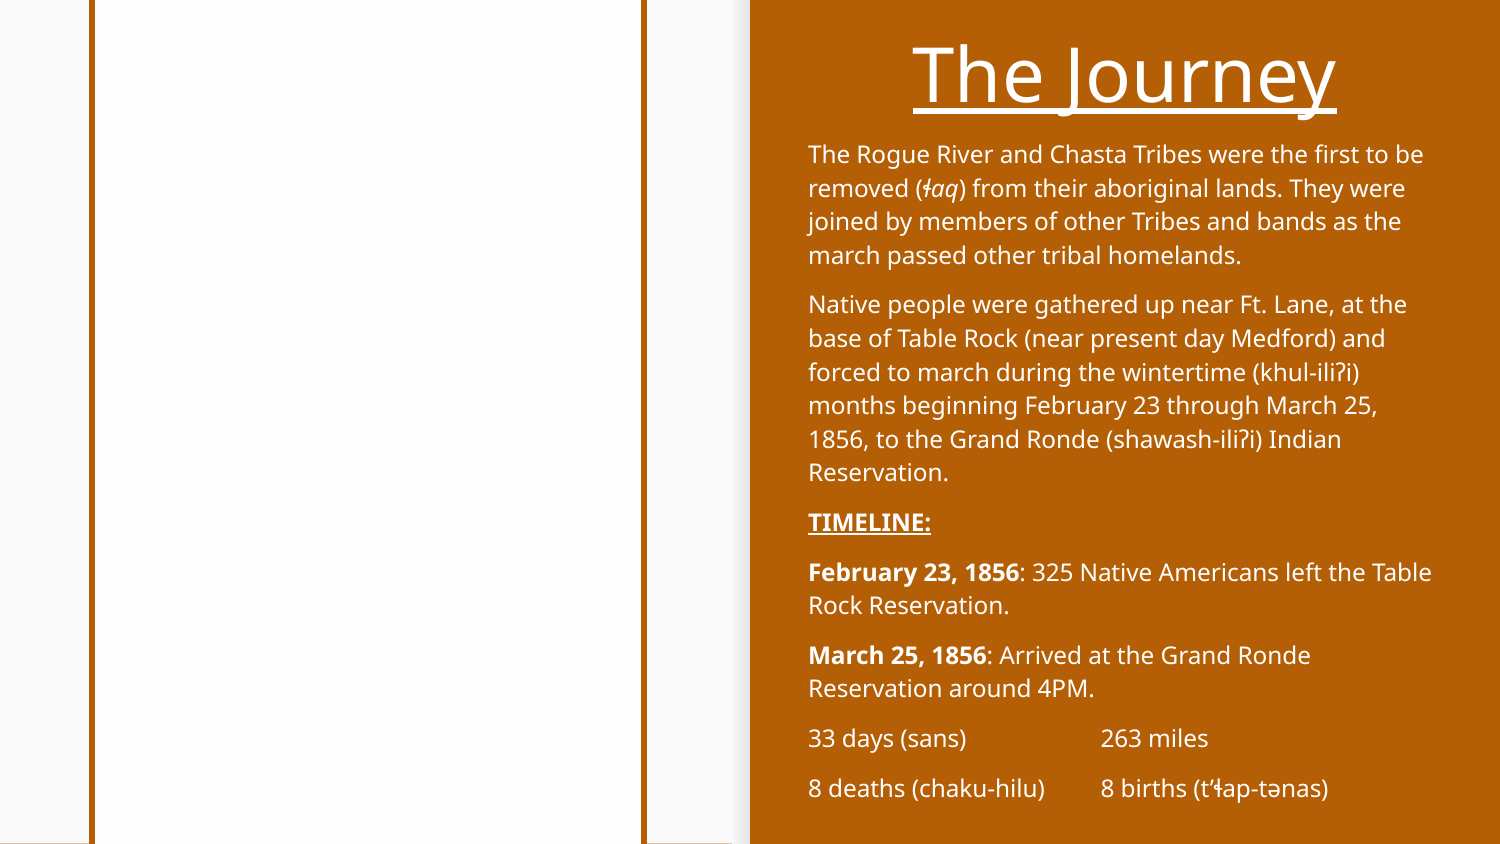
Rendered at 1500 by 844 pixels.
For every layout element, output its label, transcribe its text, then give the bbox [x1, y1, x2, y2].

list The Rogue River and Chasta Tribes were the first to be removed (ɬaq) from their aboriginal lands. They were joined by members of other Tribes and bands as the march passed other tribal homelands. Native people were gathered up near Ft. Lane, at the base of Table Rock (near present day Medford) and forced to march during the wintertime (khul-iliʔi) months beginning February 23 through March 25, 1856, to the Grand Ronde (shawash-iliʔi) Indian Reservation. TIMELINE: February 23, 1856: 325 Native Americans left the Table Rock Reservation. March 25, 1856: Arrived at the Grand Ronde Reservation around 4PM. 33 days (sans) 263 miles 8 deaths (chaku-hilu) 8 births (t’ɬap-tǝnas) [793, 118, 1457, 819]
picture [94, 0, 642, 844]
title The Journey [793, 11, 1457, 118]
